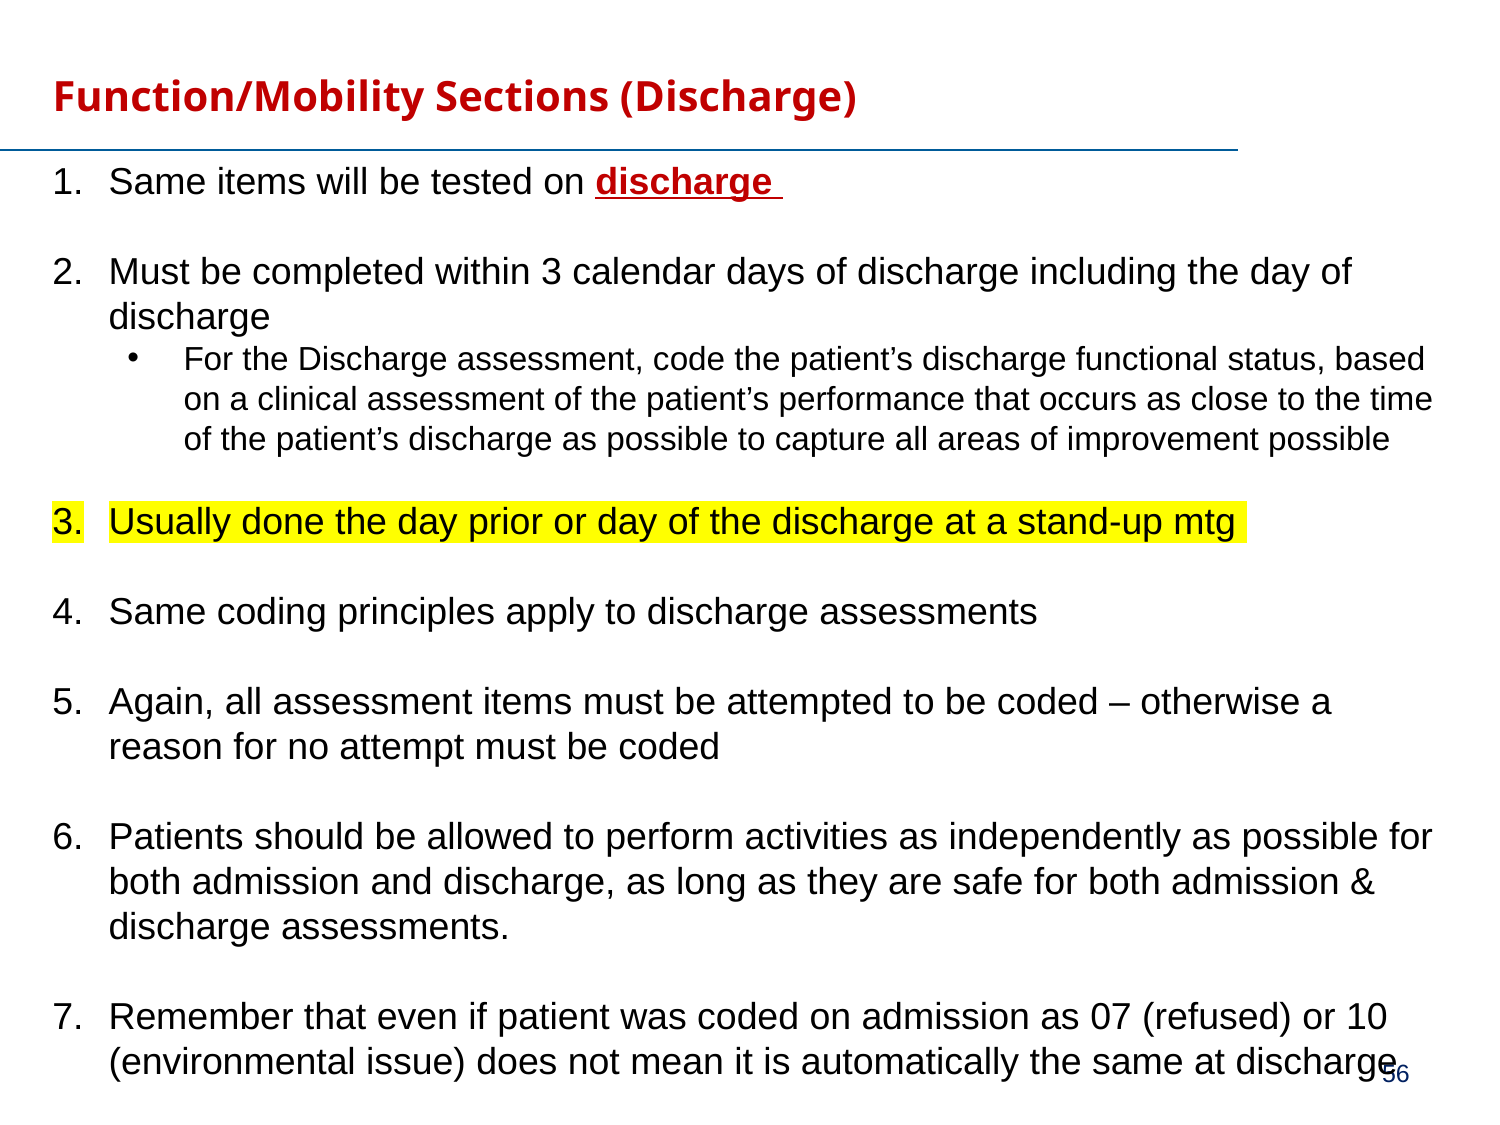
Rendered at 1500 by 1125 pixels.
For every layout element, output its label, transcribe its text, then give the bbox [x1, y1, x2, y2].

title Function/Mobility Sections (Discharge) [37, 62, 1463, 125]
text_box Same items will be tested on discharge Must be completed within 3 calendar days of discharge including the day of discharge For the Discharge assessment, code the patient’s discharge functional status, based on a clinical assessment of the patient’s performance that occurs as close to the time of the patient’s discharge as possible to capture all areas of improvement possible Usually done the day prior or day of the discharge at a stand-up mtg Same coding principles apply to discharge assessments Again, all assessment items must be attempted to be coded – otherwise a reason for no attempt must be coded Patients should be allowed to perform activities as independently as possible for both admission and discharge, as long as they are safe for both admission & discharge assessments. Remember that even if patient was coded on admission as 07 (refused) or 10 (environmental issue) does not mean it is automatically the same at discharge [37, 149, 1463, 1125]
